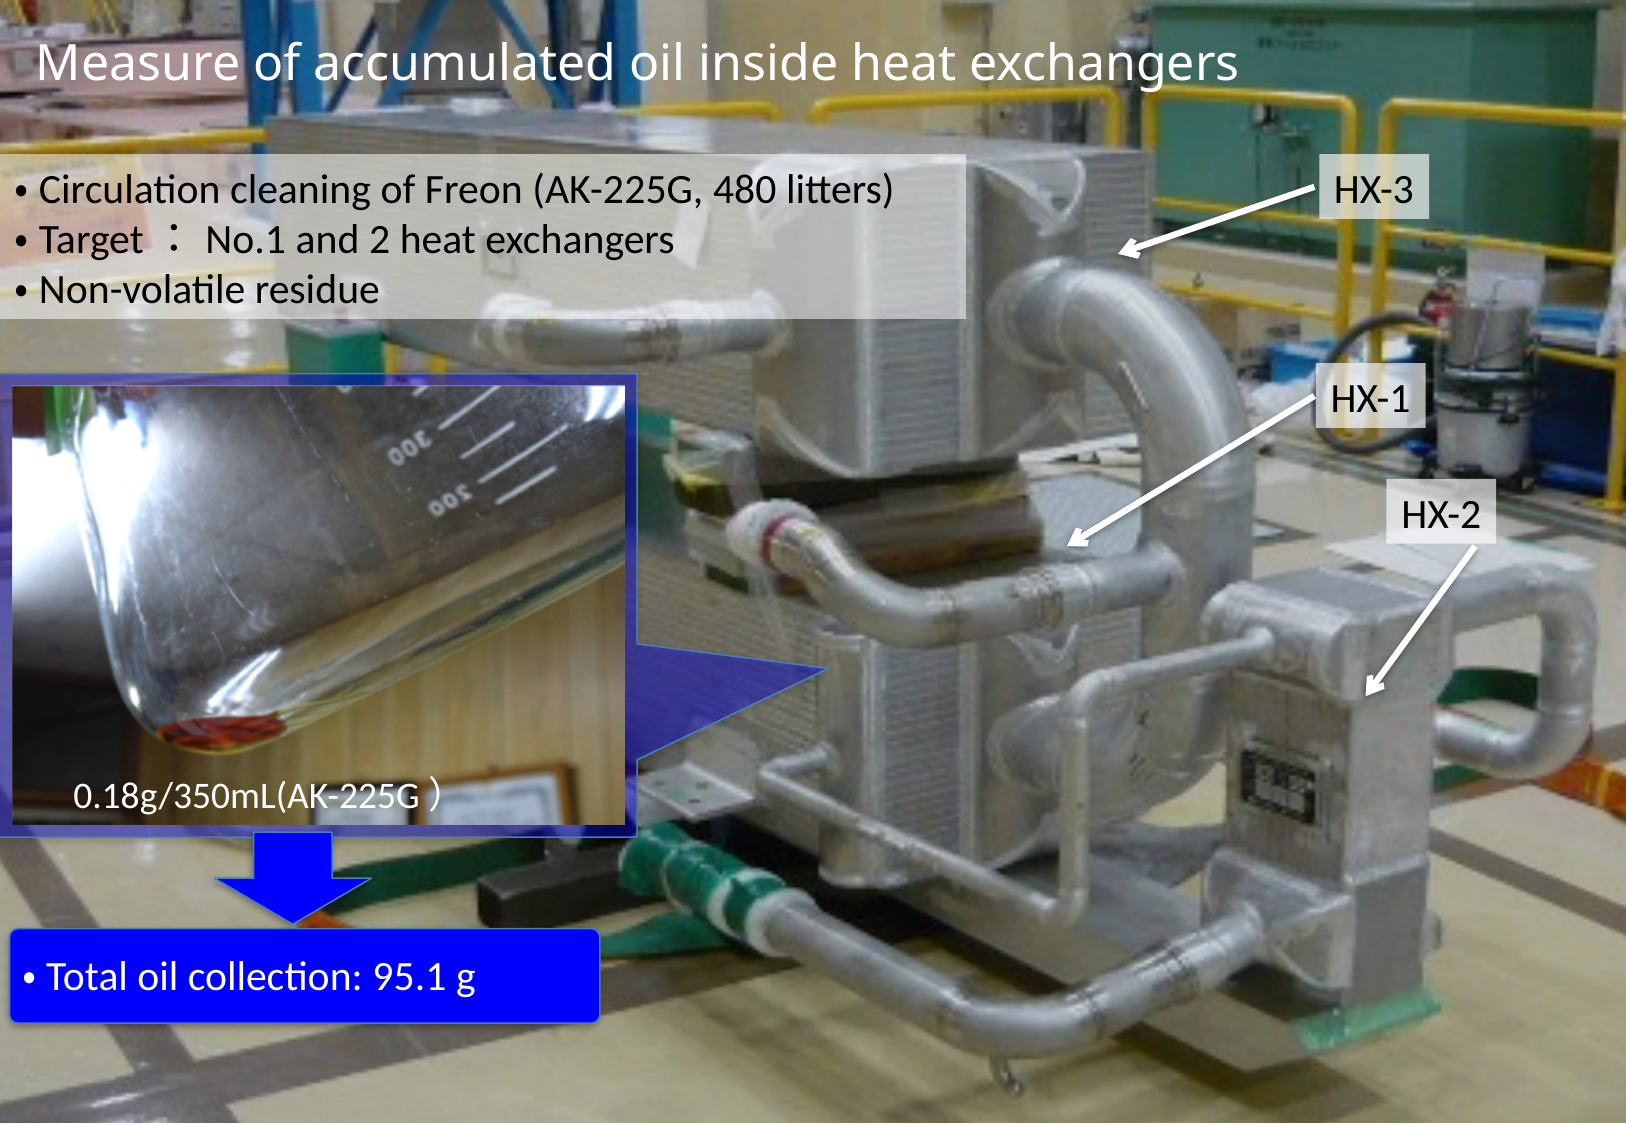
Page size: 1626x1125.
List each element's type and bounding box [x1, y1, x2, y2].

text_box [6, 831, 601, 1024]
text_box [0, 373, 638, 838]
text_box [0, 0, 1625, 1123]
